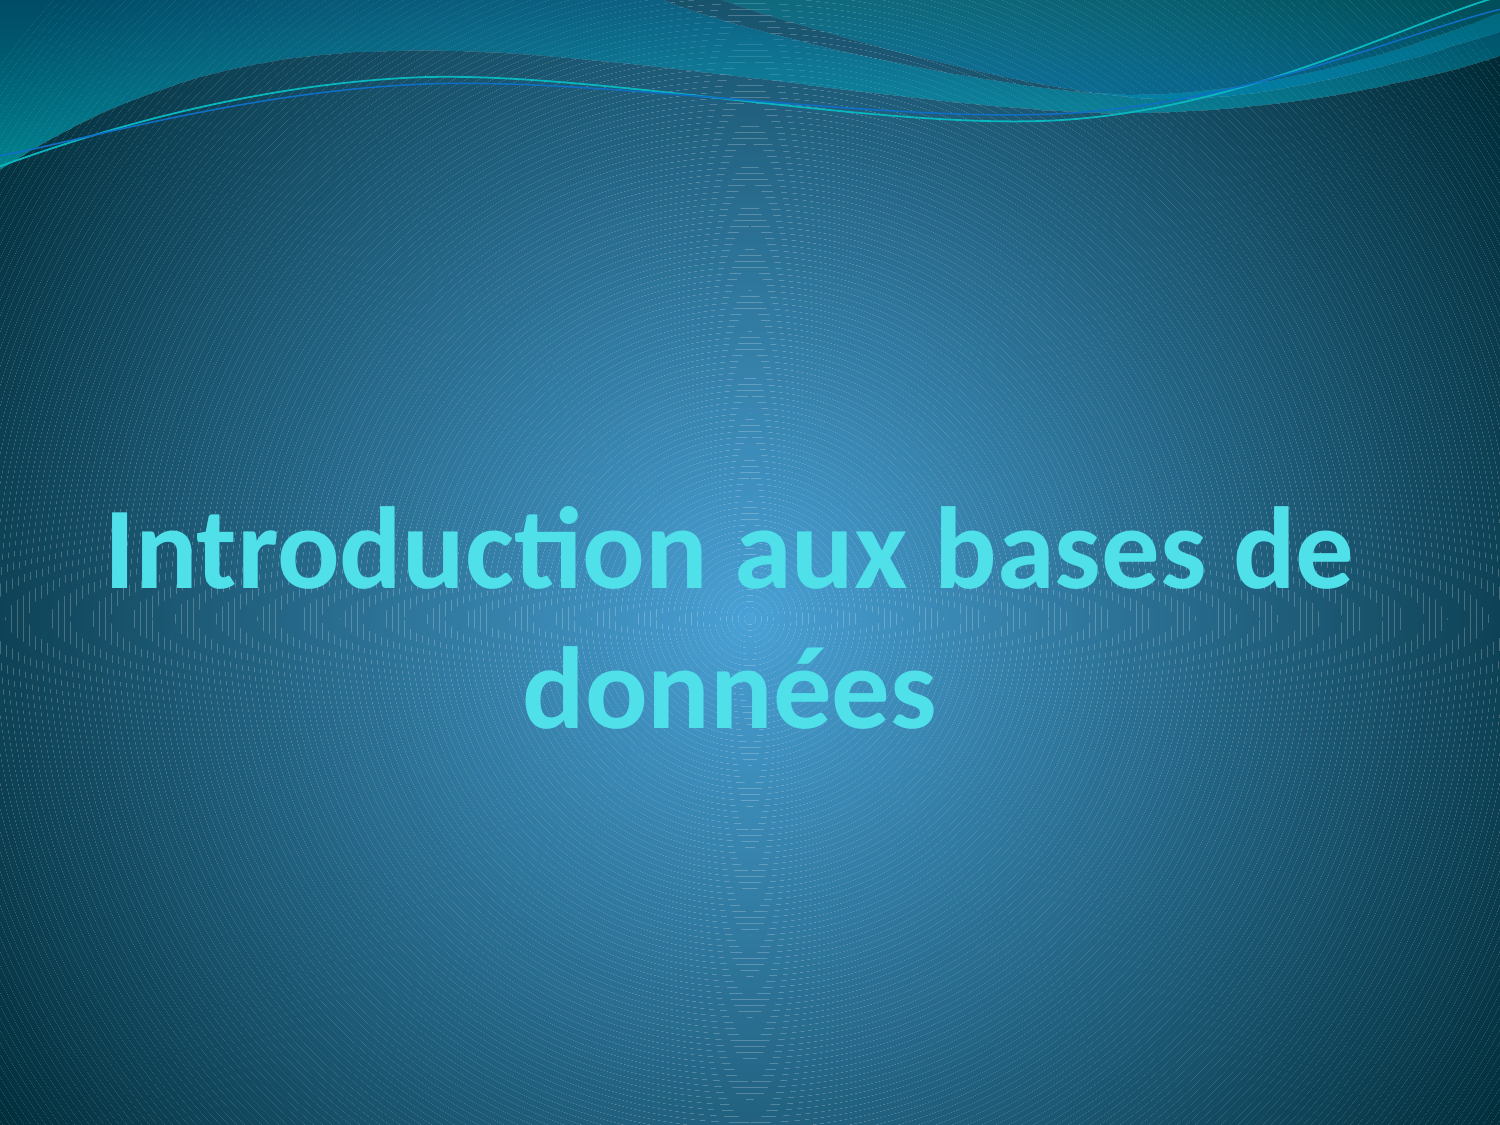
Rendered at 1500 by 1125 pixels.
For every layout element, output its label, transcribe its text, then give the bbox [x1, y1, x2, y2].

title Introduction aux bases de données [87, 224, 1376, 752]
